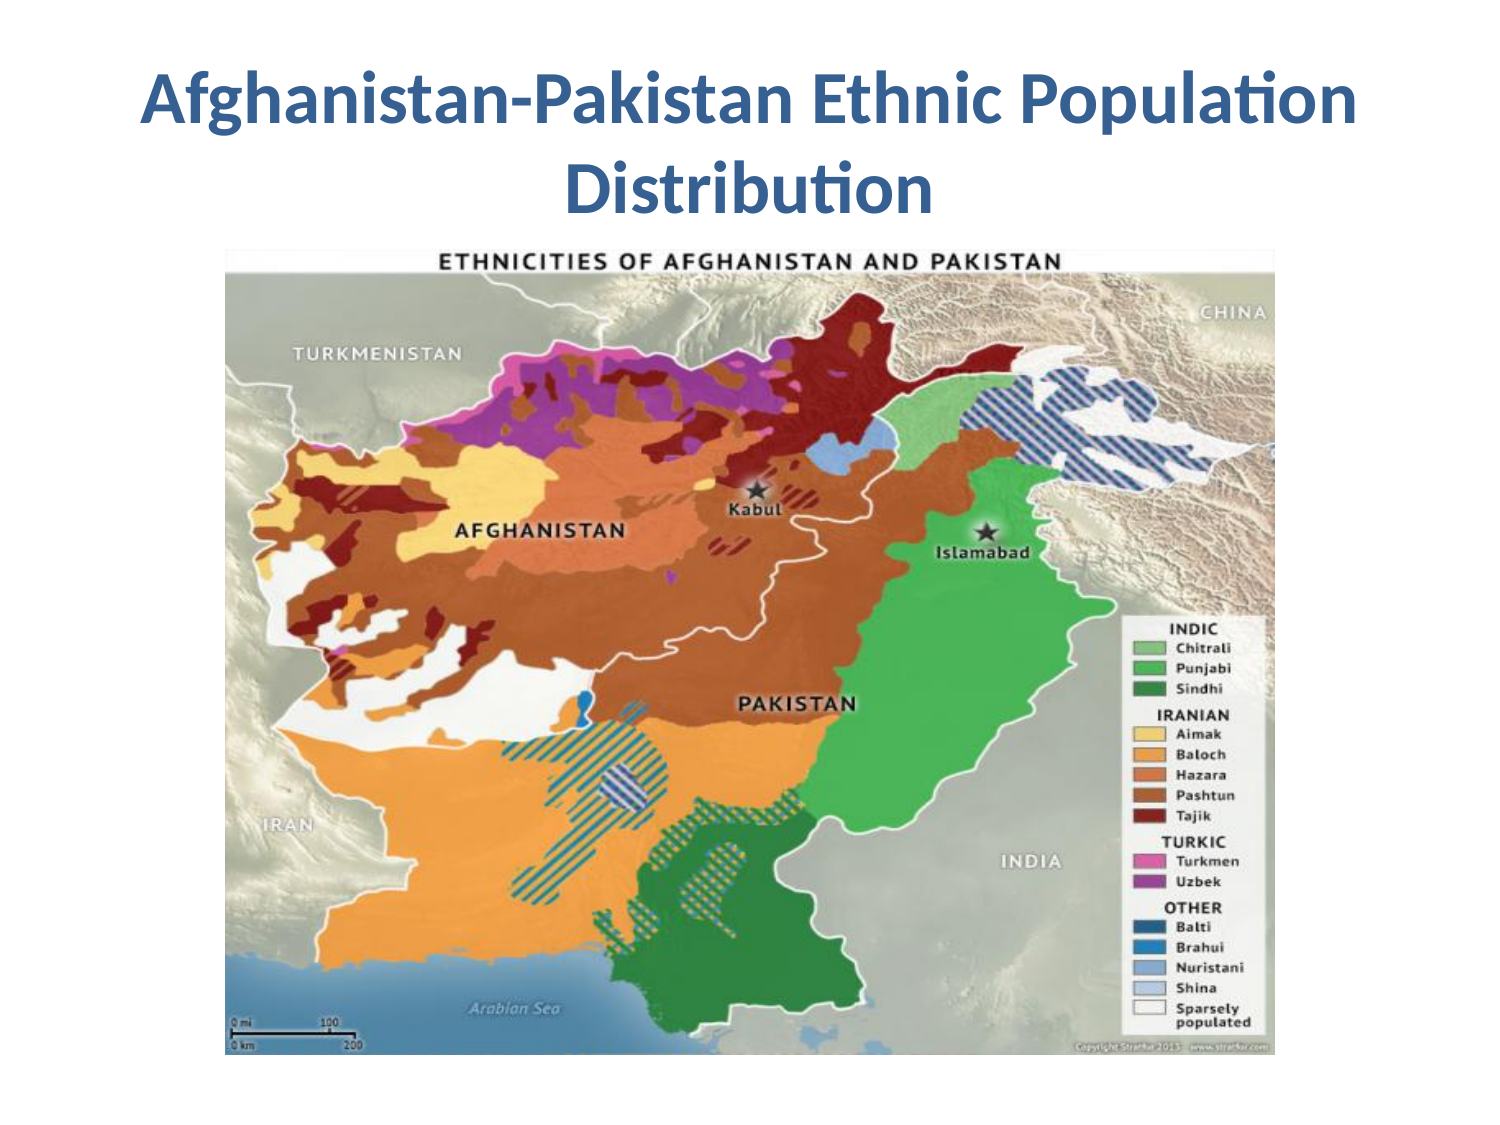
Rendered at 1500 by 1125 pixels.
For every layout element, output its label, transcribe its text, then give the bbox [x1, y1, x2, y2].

title Afghanistan-Pakistan Ethnic Population Distribution [75, 45, 1425, 233]
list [224, 249, 1276, 1056]
